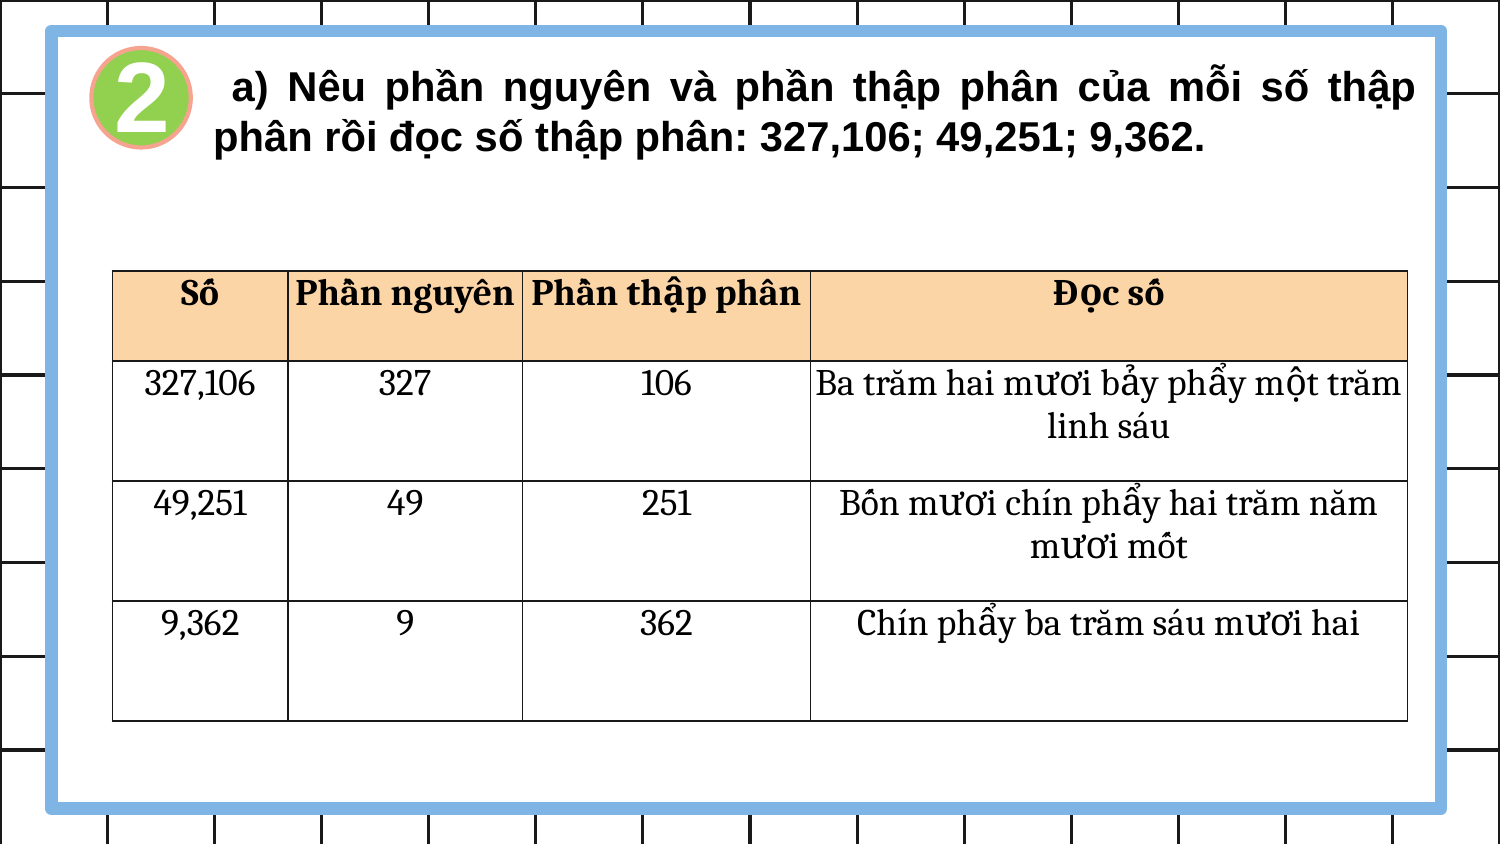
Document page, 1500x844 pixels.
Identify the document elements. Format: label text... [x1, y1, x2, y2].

table_cell 49,251 [113, 482, 287, 600]
table_cell Chín phẩy ba trăm sáu mươi hai [811, 602, 1407, 720]
text_box a) Nêu phần nguyên và phần thập phân của mỗi số thập phân rồi đọc số thập phân: 327,106; 49,251; 9,362. [198, 52, 1432, 168]
table_cell Bốn mươi chín phẩy hai trăm năm mươi mốt [811, 482, 1407, 600]
table_header Phần nguyên [289, 272, 522, 360]
table_header Đọc số [811, 272, 1407, 360]
table_cell 49 [289, 482, 522, 600]
table_cell 327,106 [113, 362, 287, 480]
table_cell 251 [523, 482, 810, 600]
table_cell 9 [289, 602, 522, 720]
table_cell 9,362 [113, 602, 287, 720]
text_box [49, 29, 1443, 811]
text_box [91, 24, 191, 162]
table_cell Ba trăm hai mươi bảy phẩy một trăm linh sáu [811, 362, 1407, 480]
table_header Phần thập phân [523, 272, 810, 360]
table_cell 362 [523, 602, 810, 720]
table_cell 327 [289, 362, 522, 480]
table_header Số [113, 272, 287, 360]
table_cell 106 [523, 362, 810, 480]
